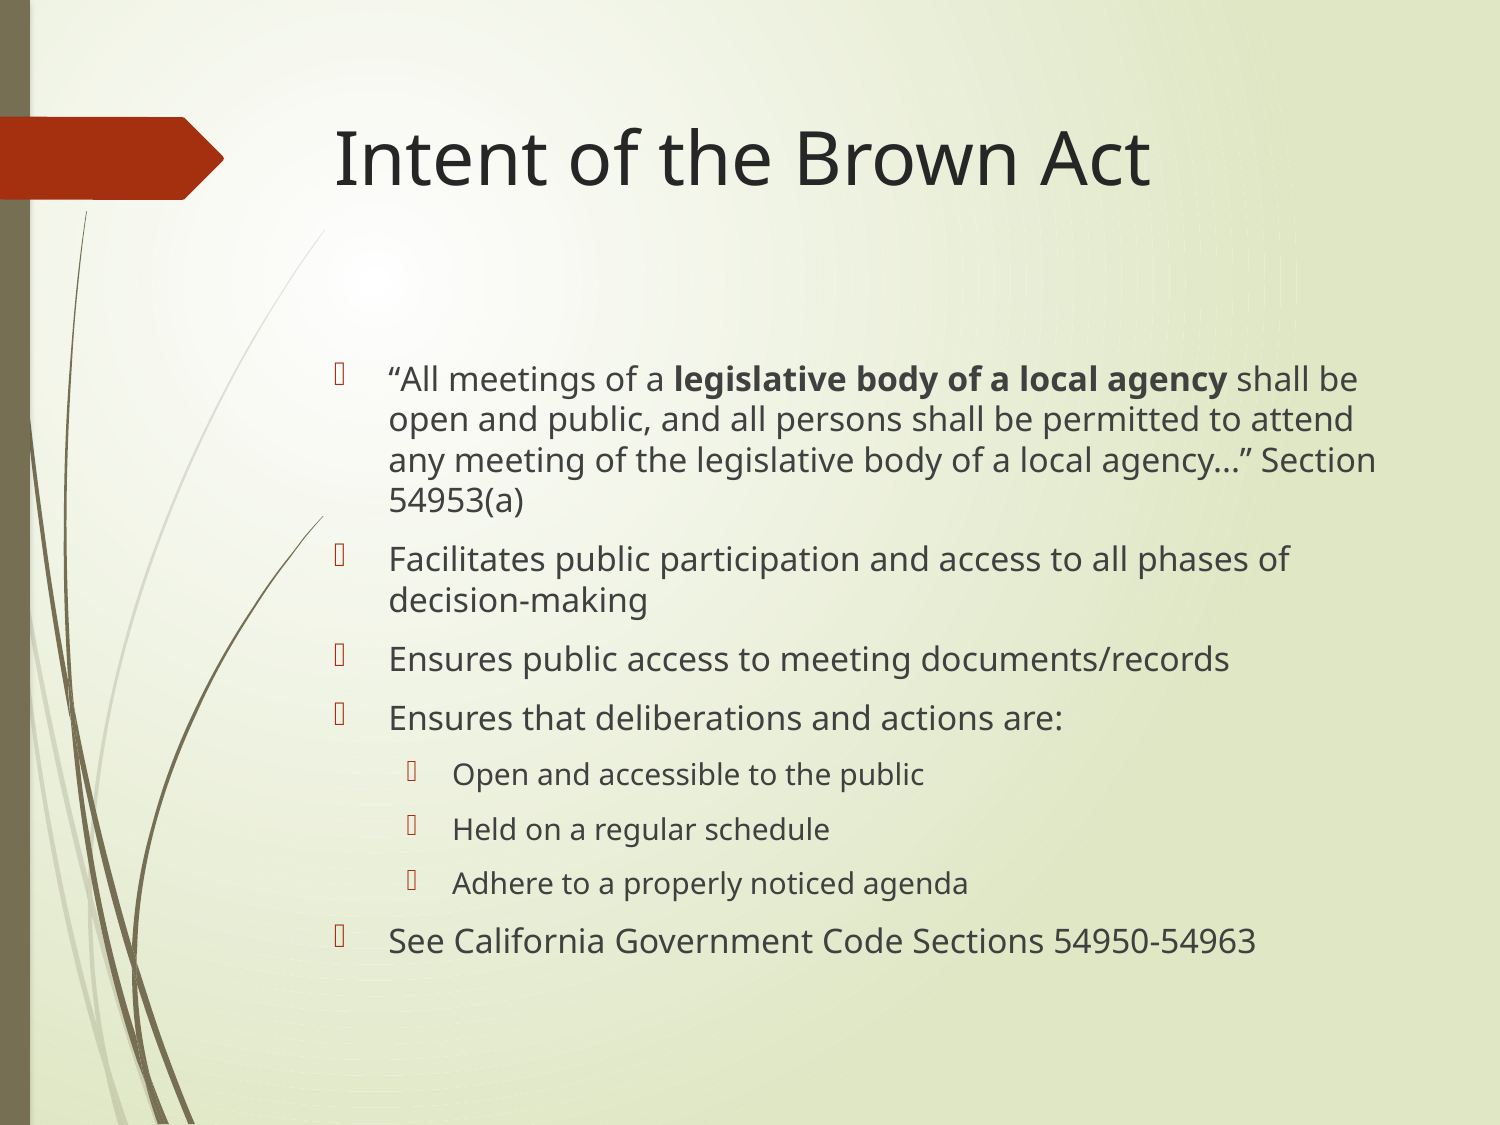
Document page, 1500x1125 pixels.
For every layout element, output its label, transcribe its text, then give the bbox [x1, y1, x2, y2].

title Intent of the Brown Act [319, 102, 1400, 313]
list “All meetings of a legislative body of a local agency shall be open and public, and all persons shall be permitted to attend any meeting of the legislative body of a local agency...” Section 54953(a) Facilitates public participation and access to all phases of decision-making Ensures public access to meeting documents/records Ensures that deliberations and actions are: Open and accessible to the public Held on a regular schedule Adhere to a properly noticed agenda See California Government Code Sections 54950-54963 [318, 350, 1400, 970]
